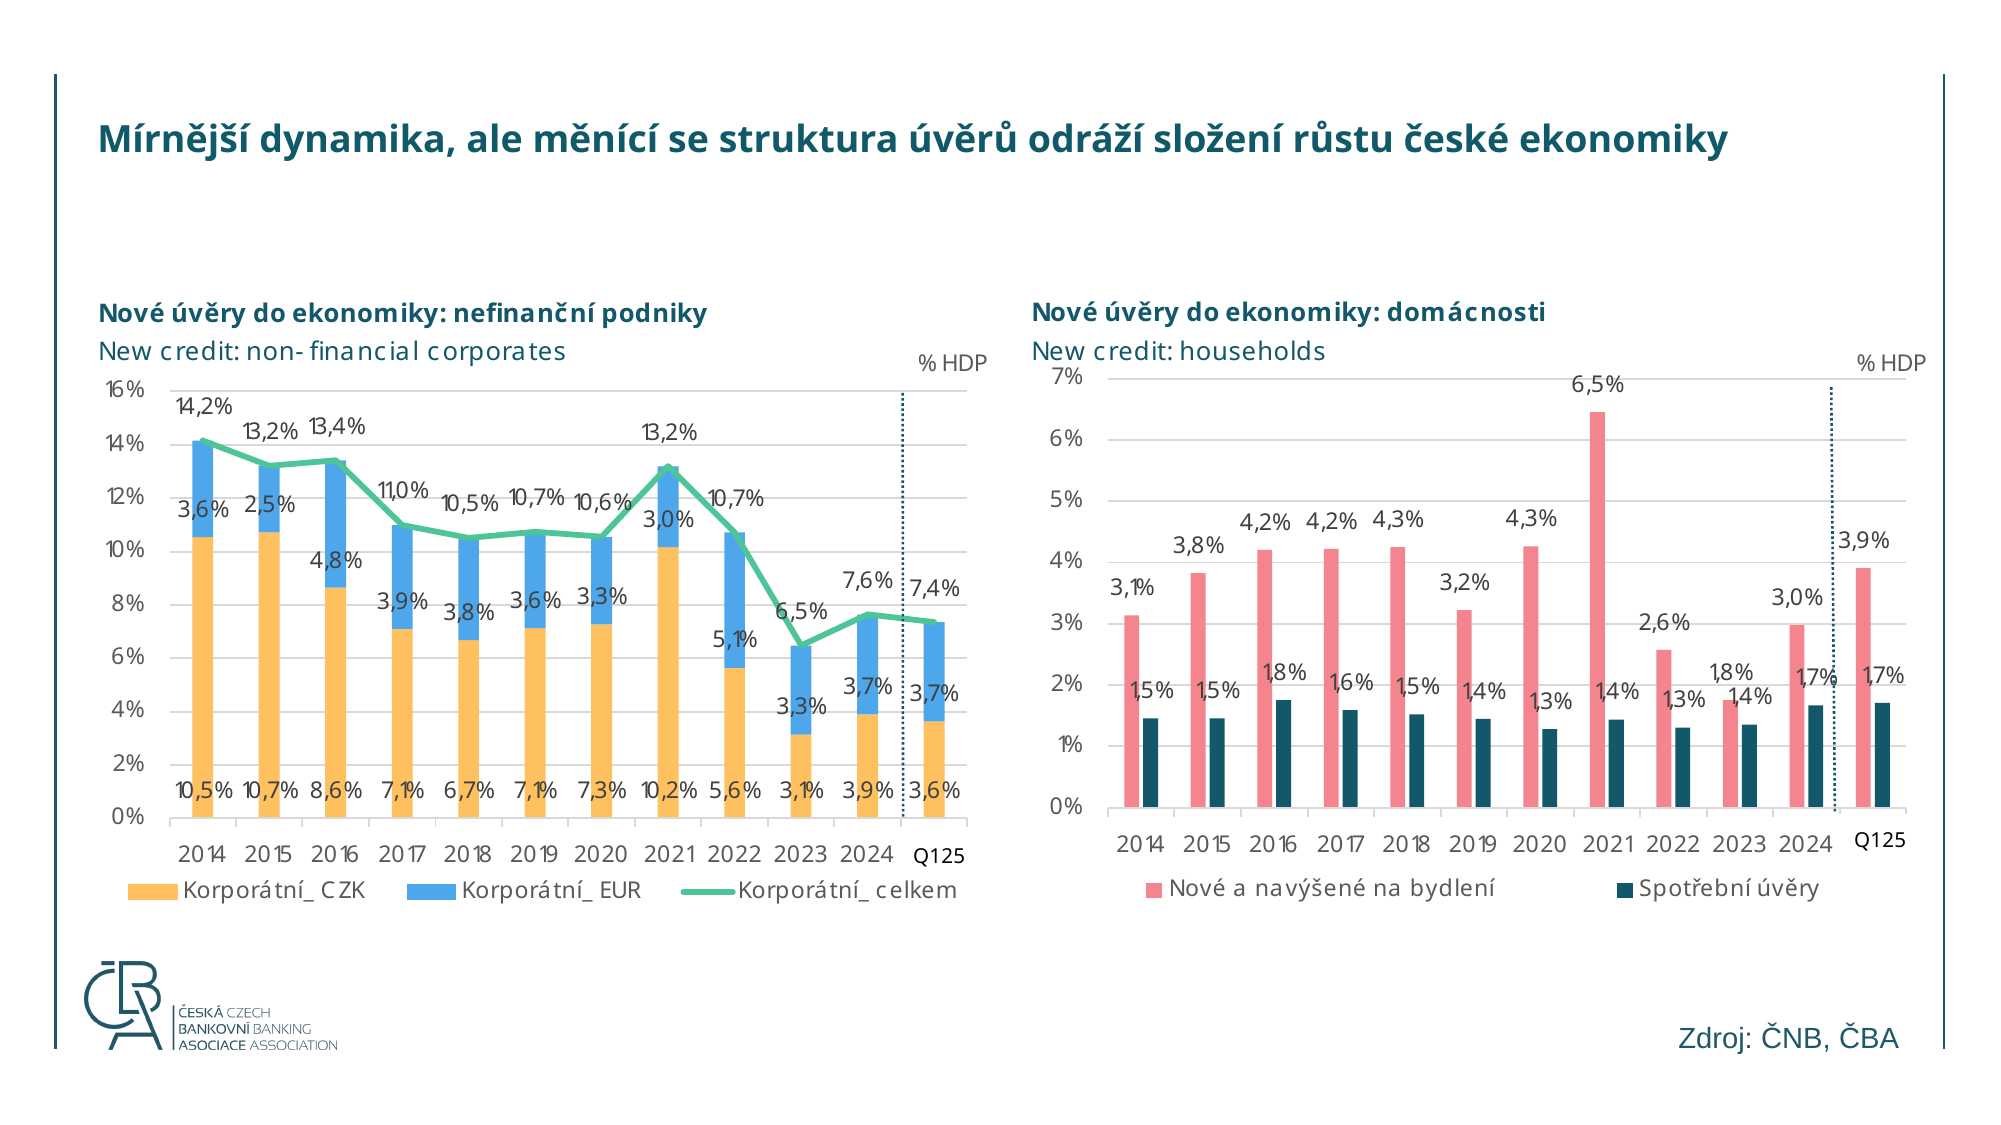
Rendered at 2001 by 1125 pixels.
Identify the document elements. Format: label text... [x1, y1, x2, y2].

picture [84, 961, 337, 1050]
picture [82, 288, 995, 919]
text_box Zdroj: ČNB, ČBA [1076, 1007, 1900, 1055]
text_box Mírnější dynamika, ale měnící se struktura úvěrů odráží složení růstu české ekonomiky [82, 107, 1872, 168]
picture [1020, 288, 1934, 919]
text_box 21.05.2025 [1472, 987, 1908, 1051]
